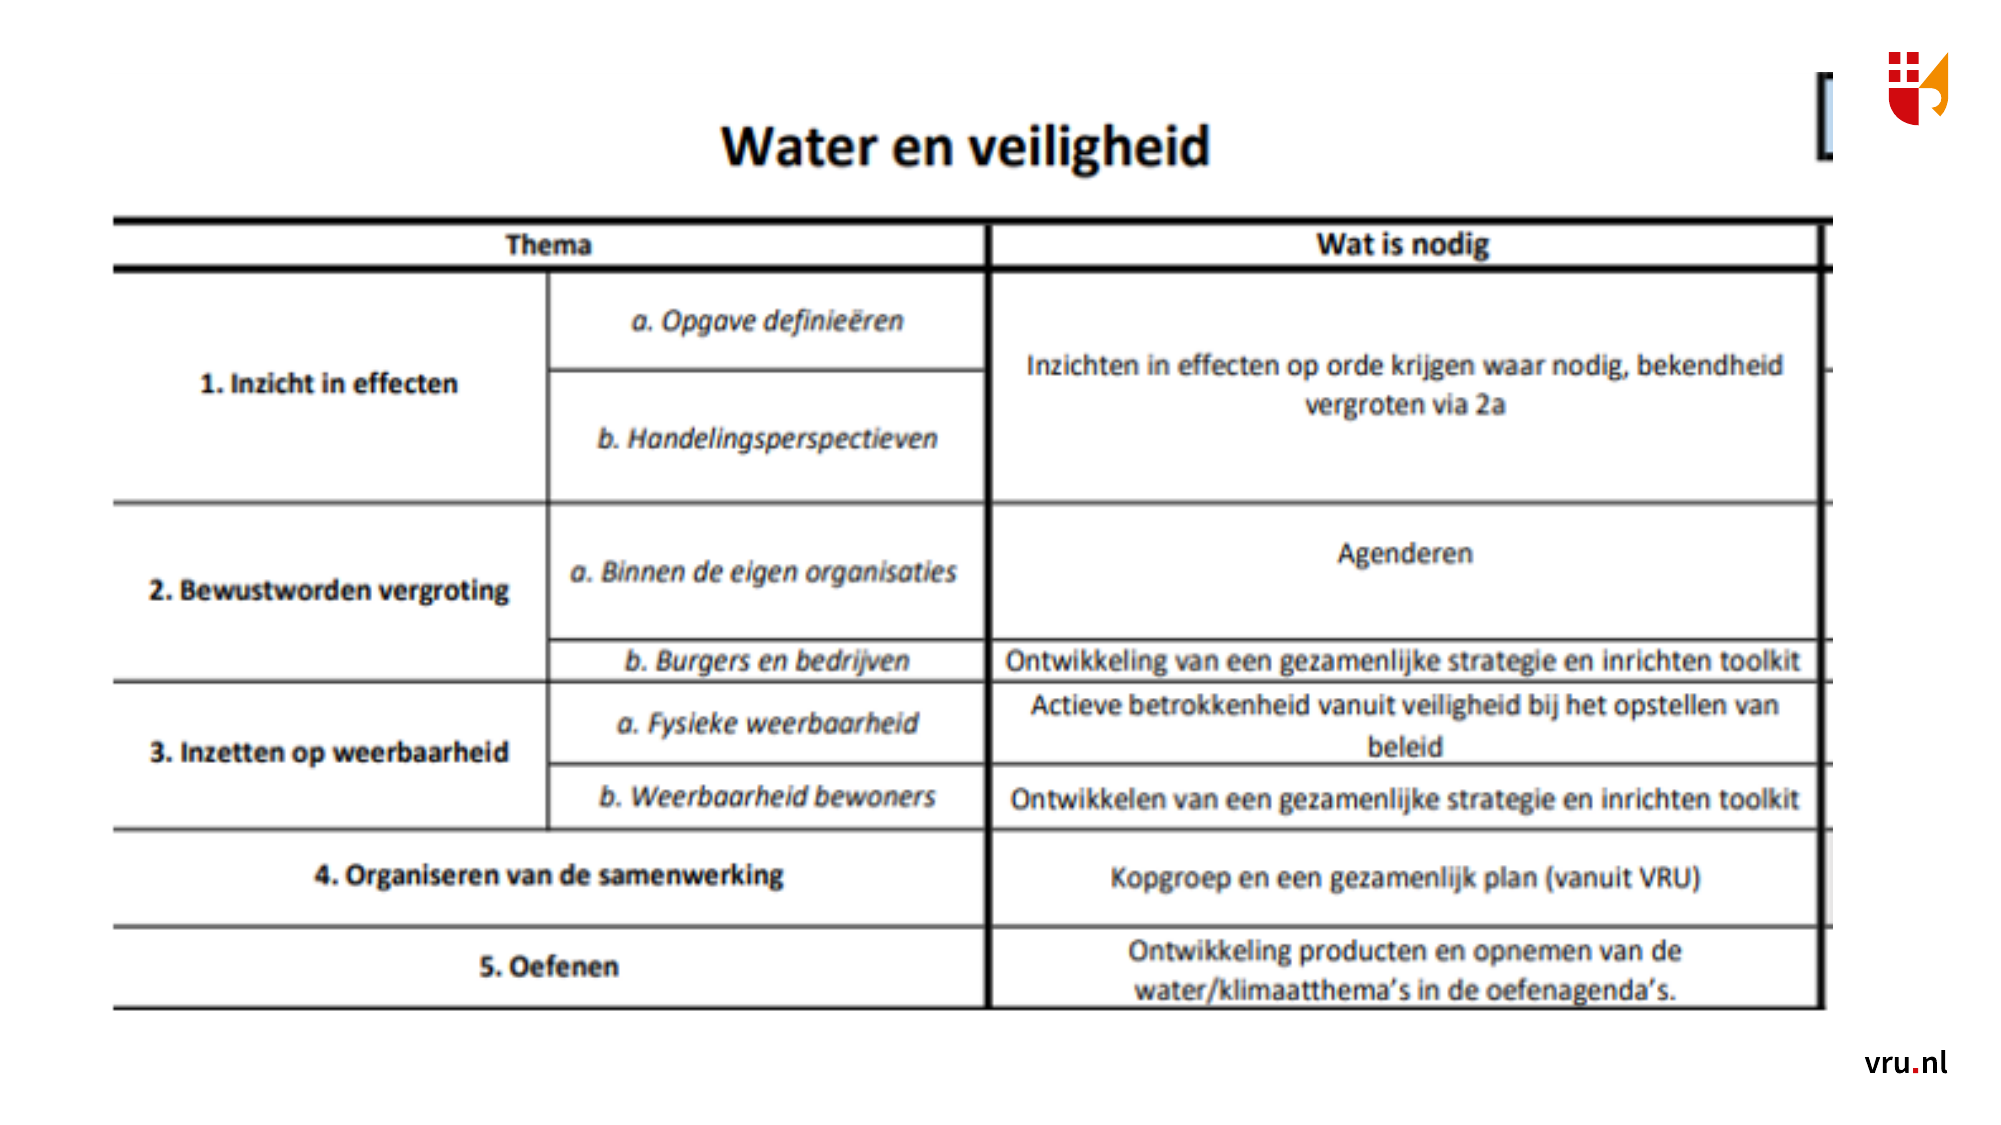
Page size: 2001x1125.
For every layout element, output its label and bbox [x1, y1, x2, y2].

picture [109, 72, 1833, 1021]
